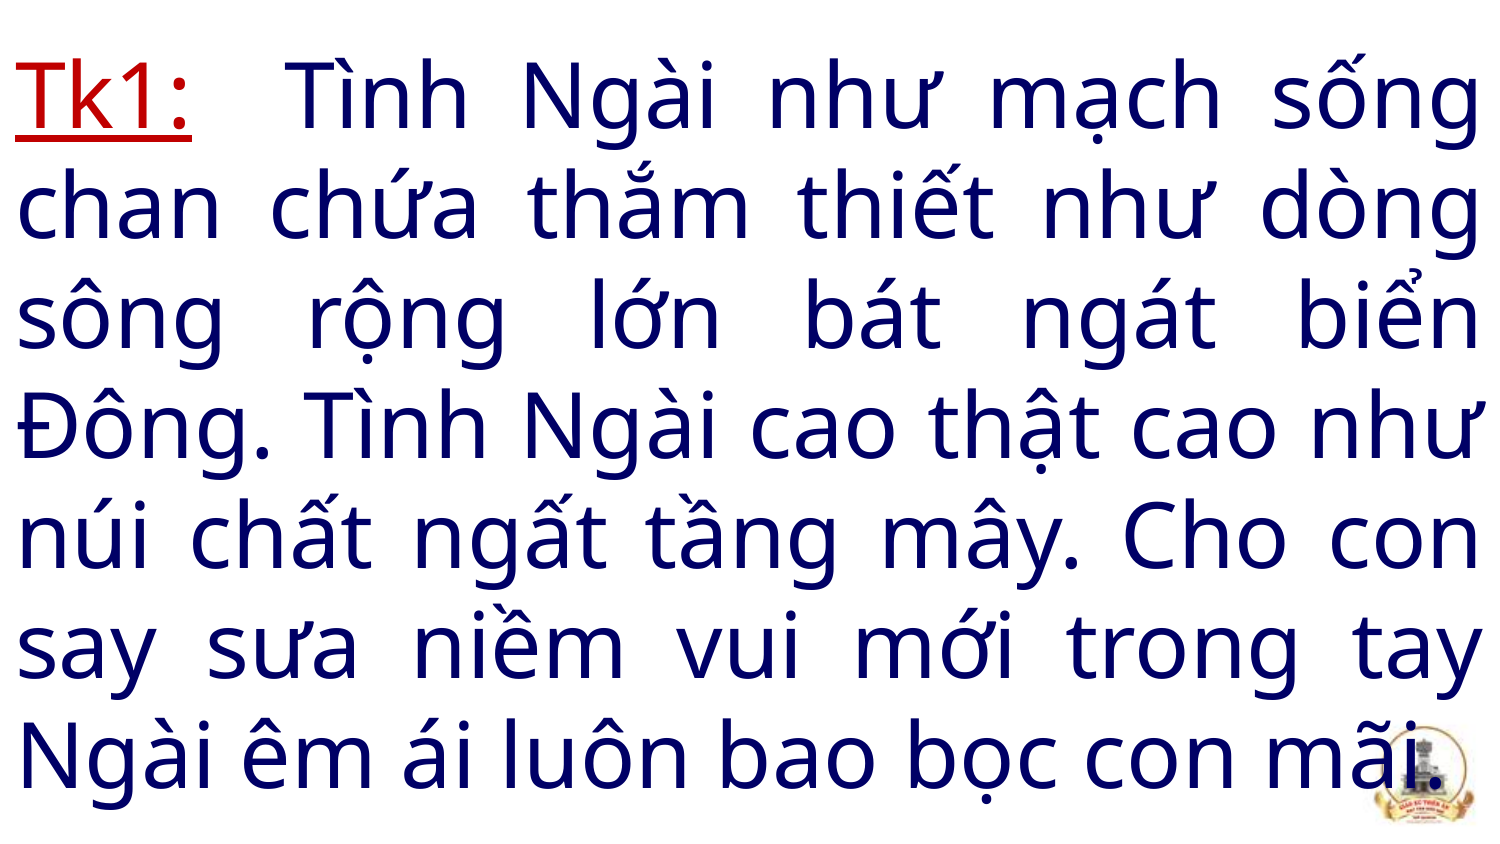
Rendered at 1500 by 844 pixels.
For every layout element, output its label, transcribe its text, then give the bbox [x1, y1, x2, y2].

title Tk1: Tình Ngài như mạch sống chan chứa thắm thiết như dòng sông rộng lớn bát ngát biển Đông. Tình Ngài cao thật cao như núi chất ngất tầng mây. Cho con say sưa niềm vui mới trong tay Ngài êm ái luôn bao bọc con mãi. [0, 0, 1500, 844]
